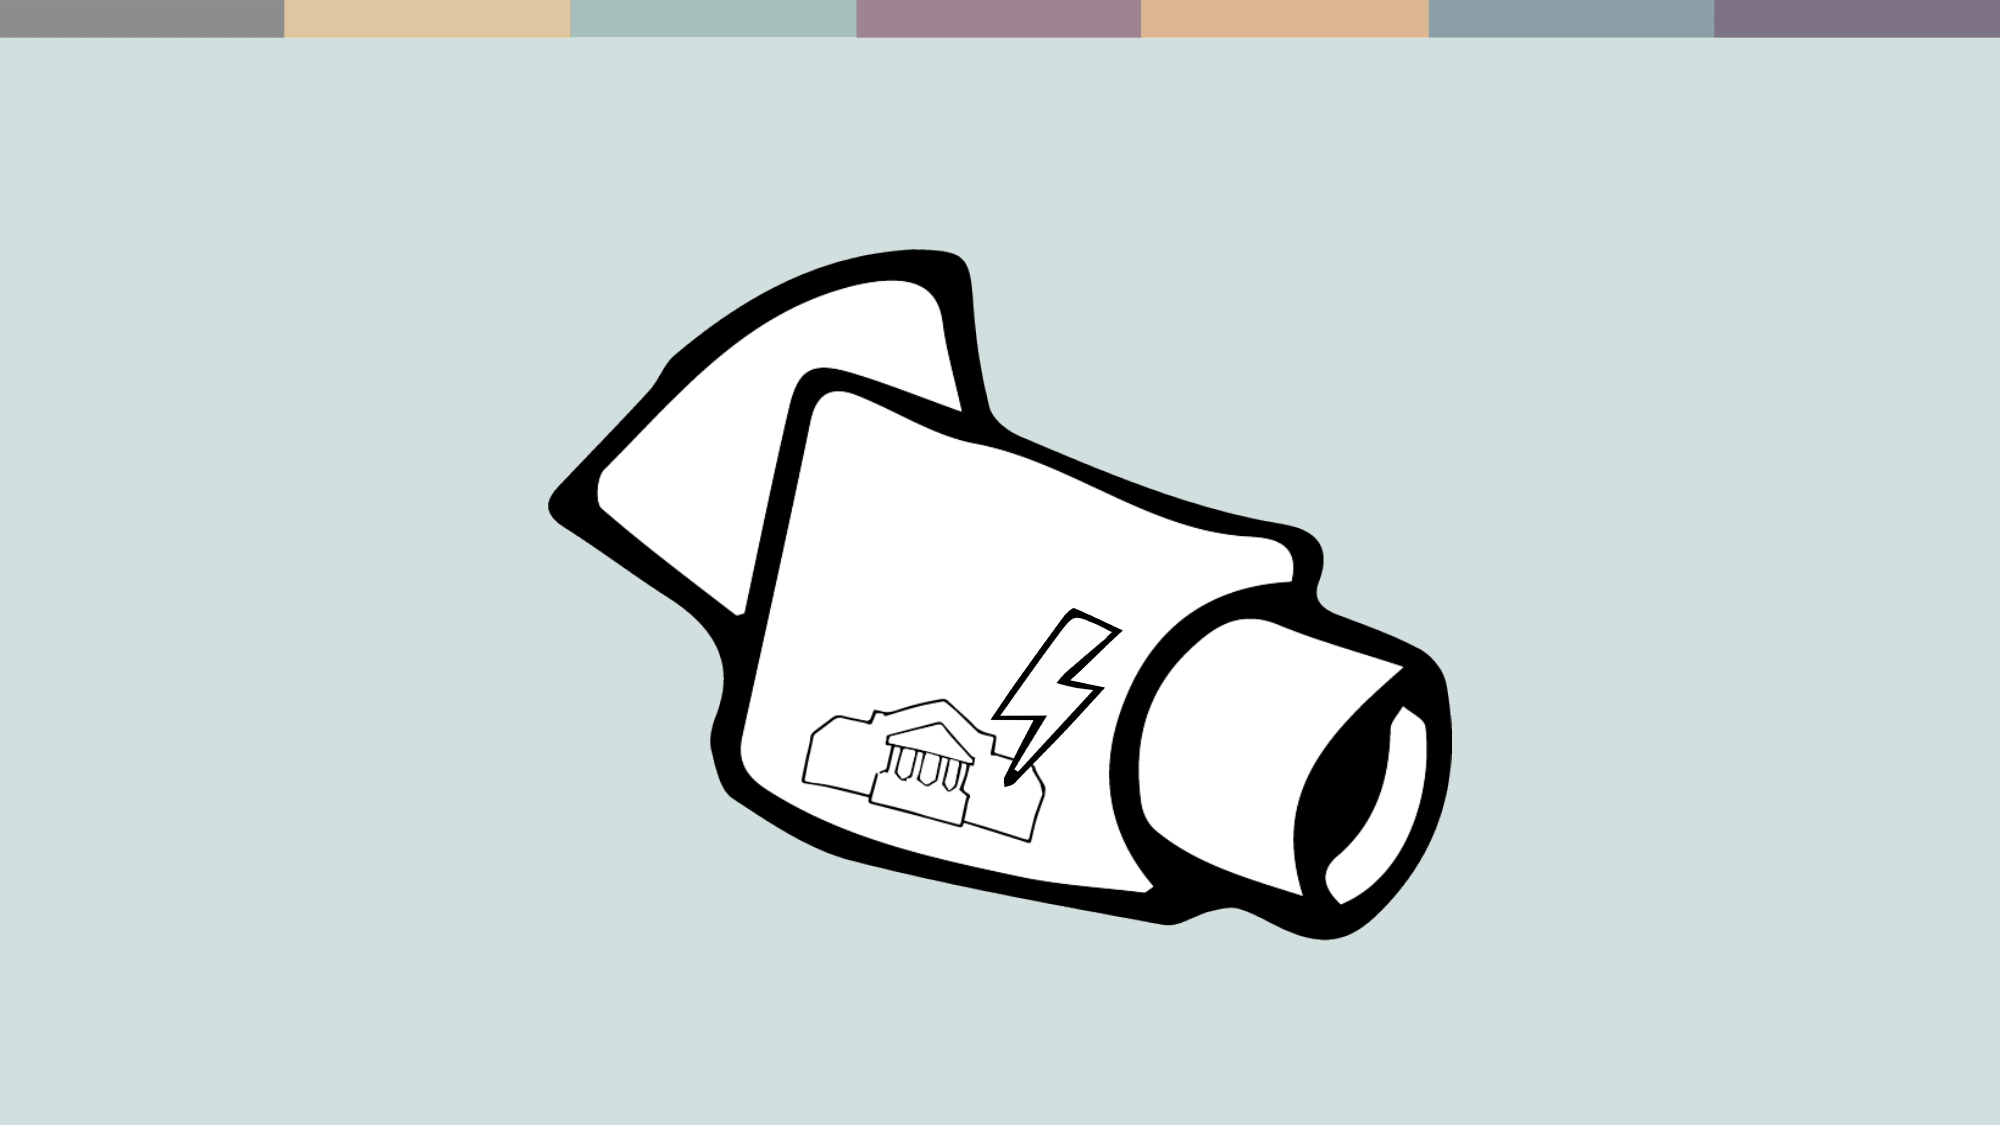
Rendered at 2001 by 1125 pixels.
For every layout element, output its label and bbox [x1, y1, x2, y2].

text_box [548, 249, 1452, 941]
picture [0, 0, 2000, 38]
